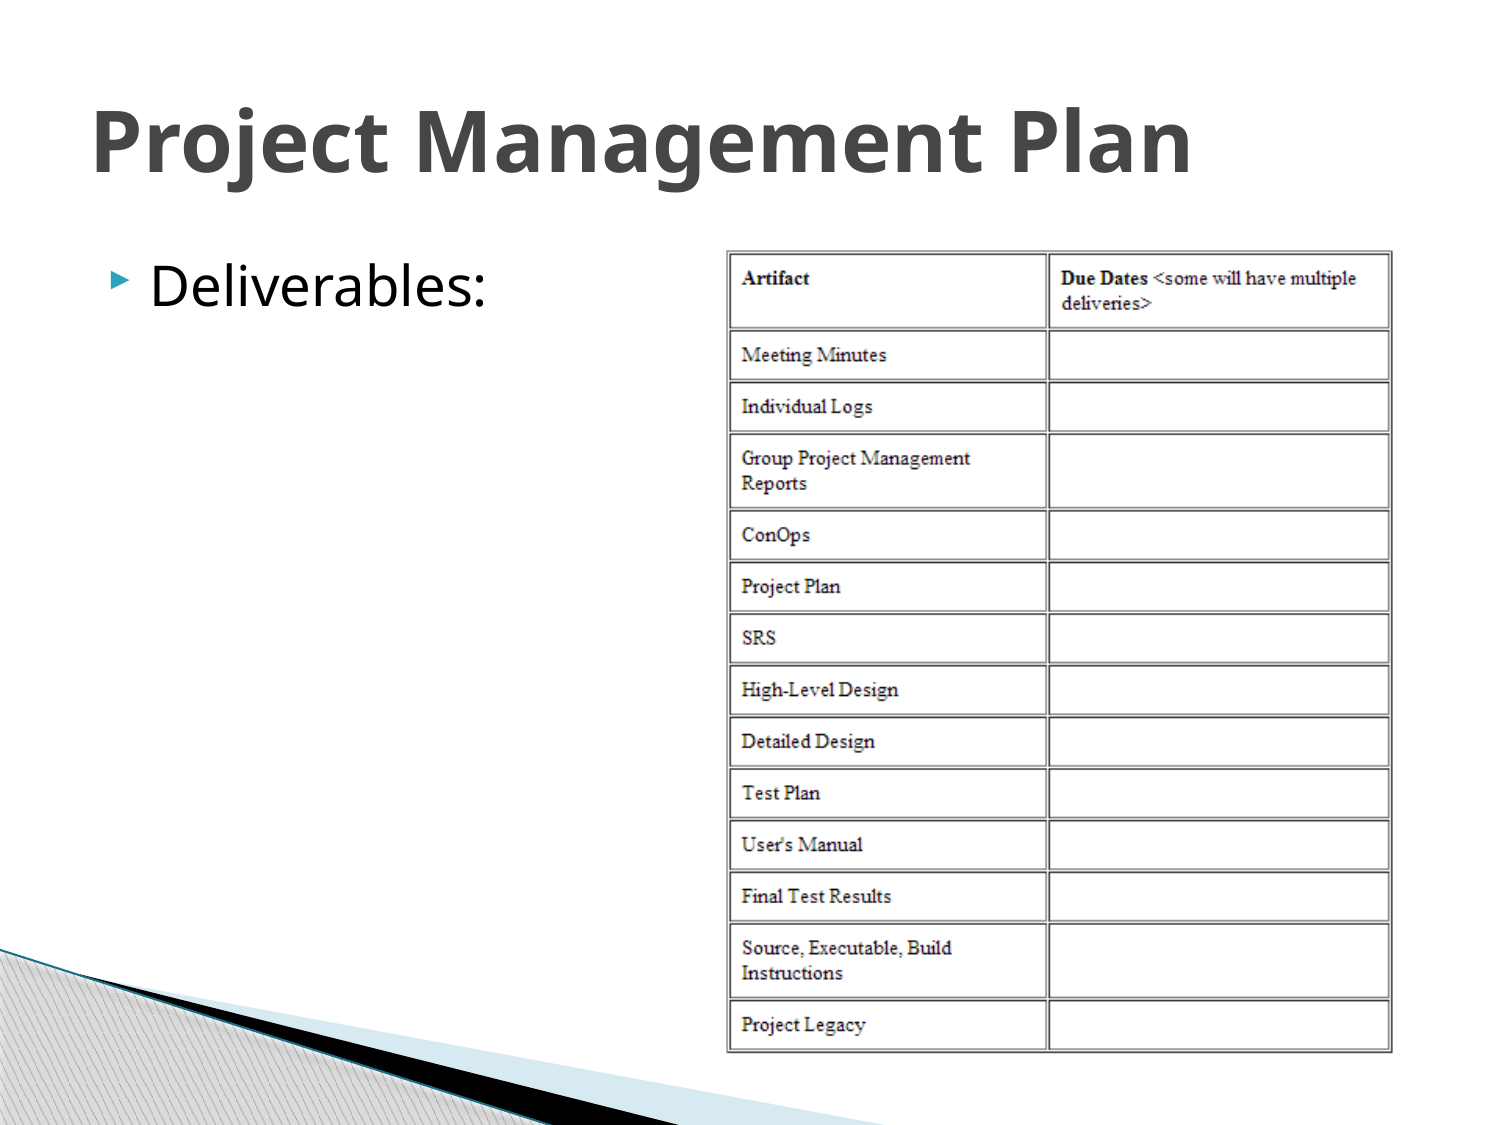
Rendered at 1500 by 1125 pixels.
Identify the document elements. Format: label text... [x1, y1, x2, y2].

title Project Management Plan [75, 45, 1425, 233]
picture [724, 249, 1396, 1059]
list Deliverables: [75, 243, 1425, 986]
